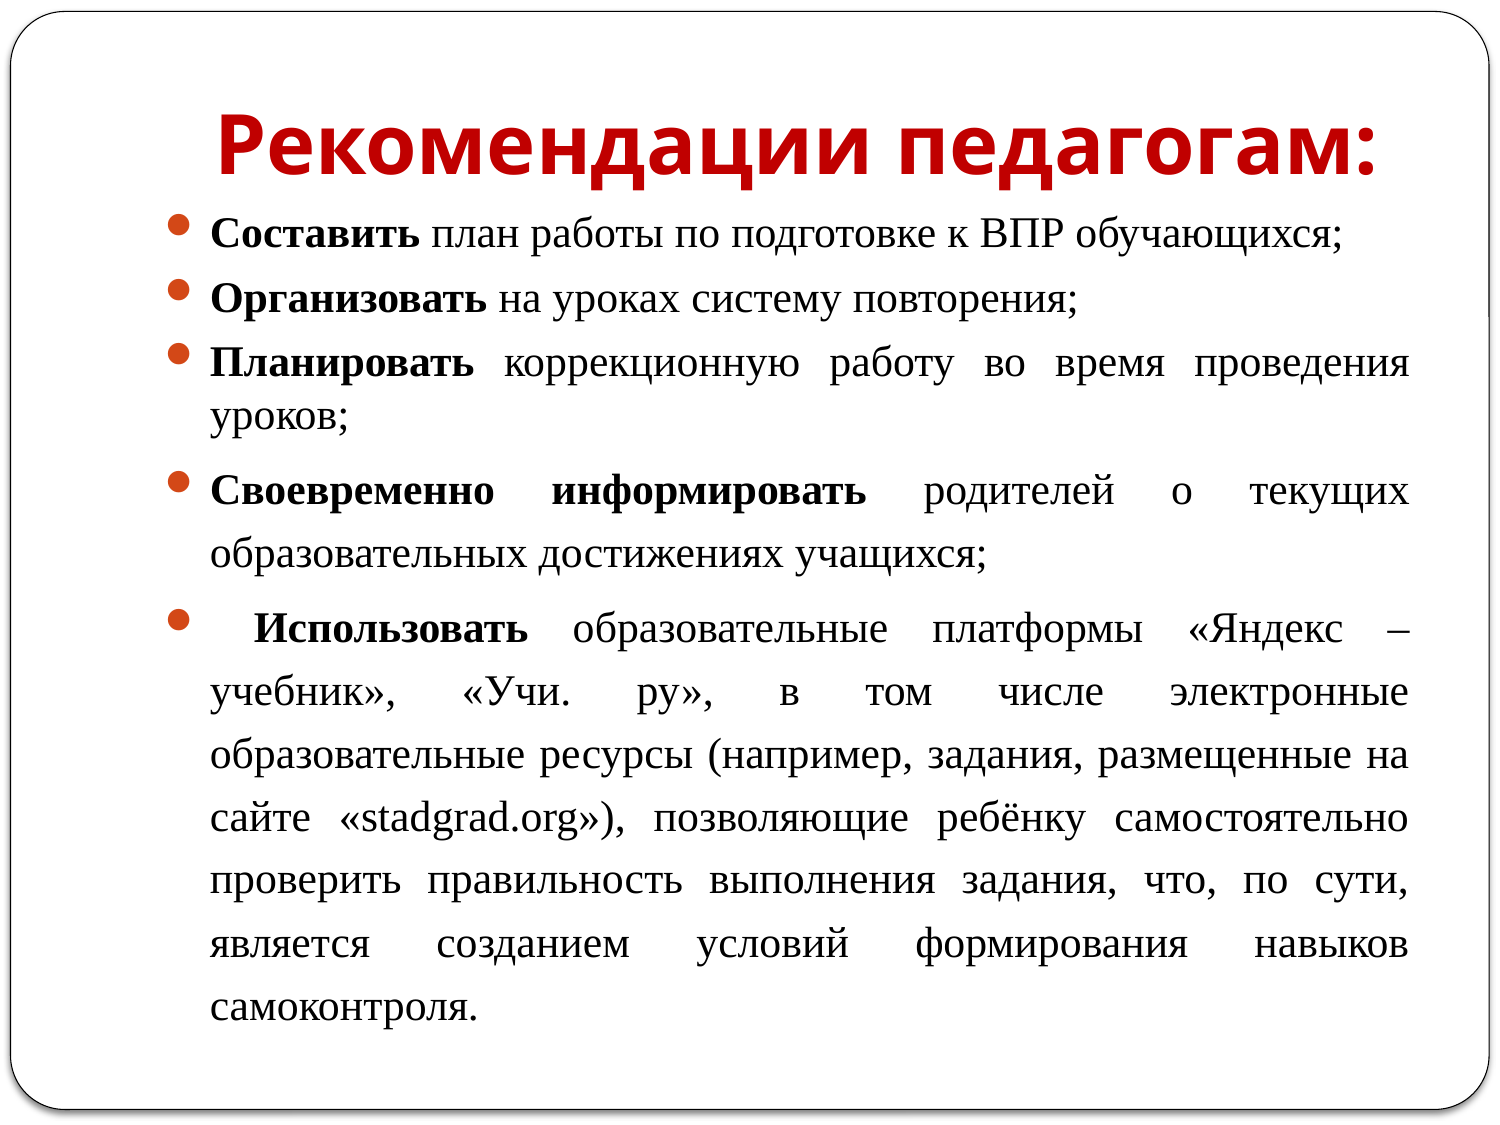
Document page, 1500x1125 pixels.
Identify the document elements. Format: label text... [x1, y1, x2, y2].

list Составить план работы по подготовке к ВПР обучающихся; Организовать на уроках систему повторения; Планировать коррекционную работу во время проведения уроков; Своевременно информировать родителей о текущих образовательных достижениях учащихся; Использовать образовательные платформы «Яндекс – учебник», «Учи. ру», в том числе электронные образовательные ресурсы (например, задания, размещенные на сайте «stadgrad.org»), позволяющие ребёнку самостоятельно проверить правильность выполнения задания, что, по сути, является созданием условий формирования навыков самоконтроля. [150, 196, 1425, 988]
title Рекомендации педагогам: [159, 19, 1435, 207]
